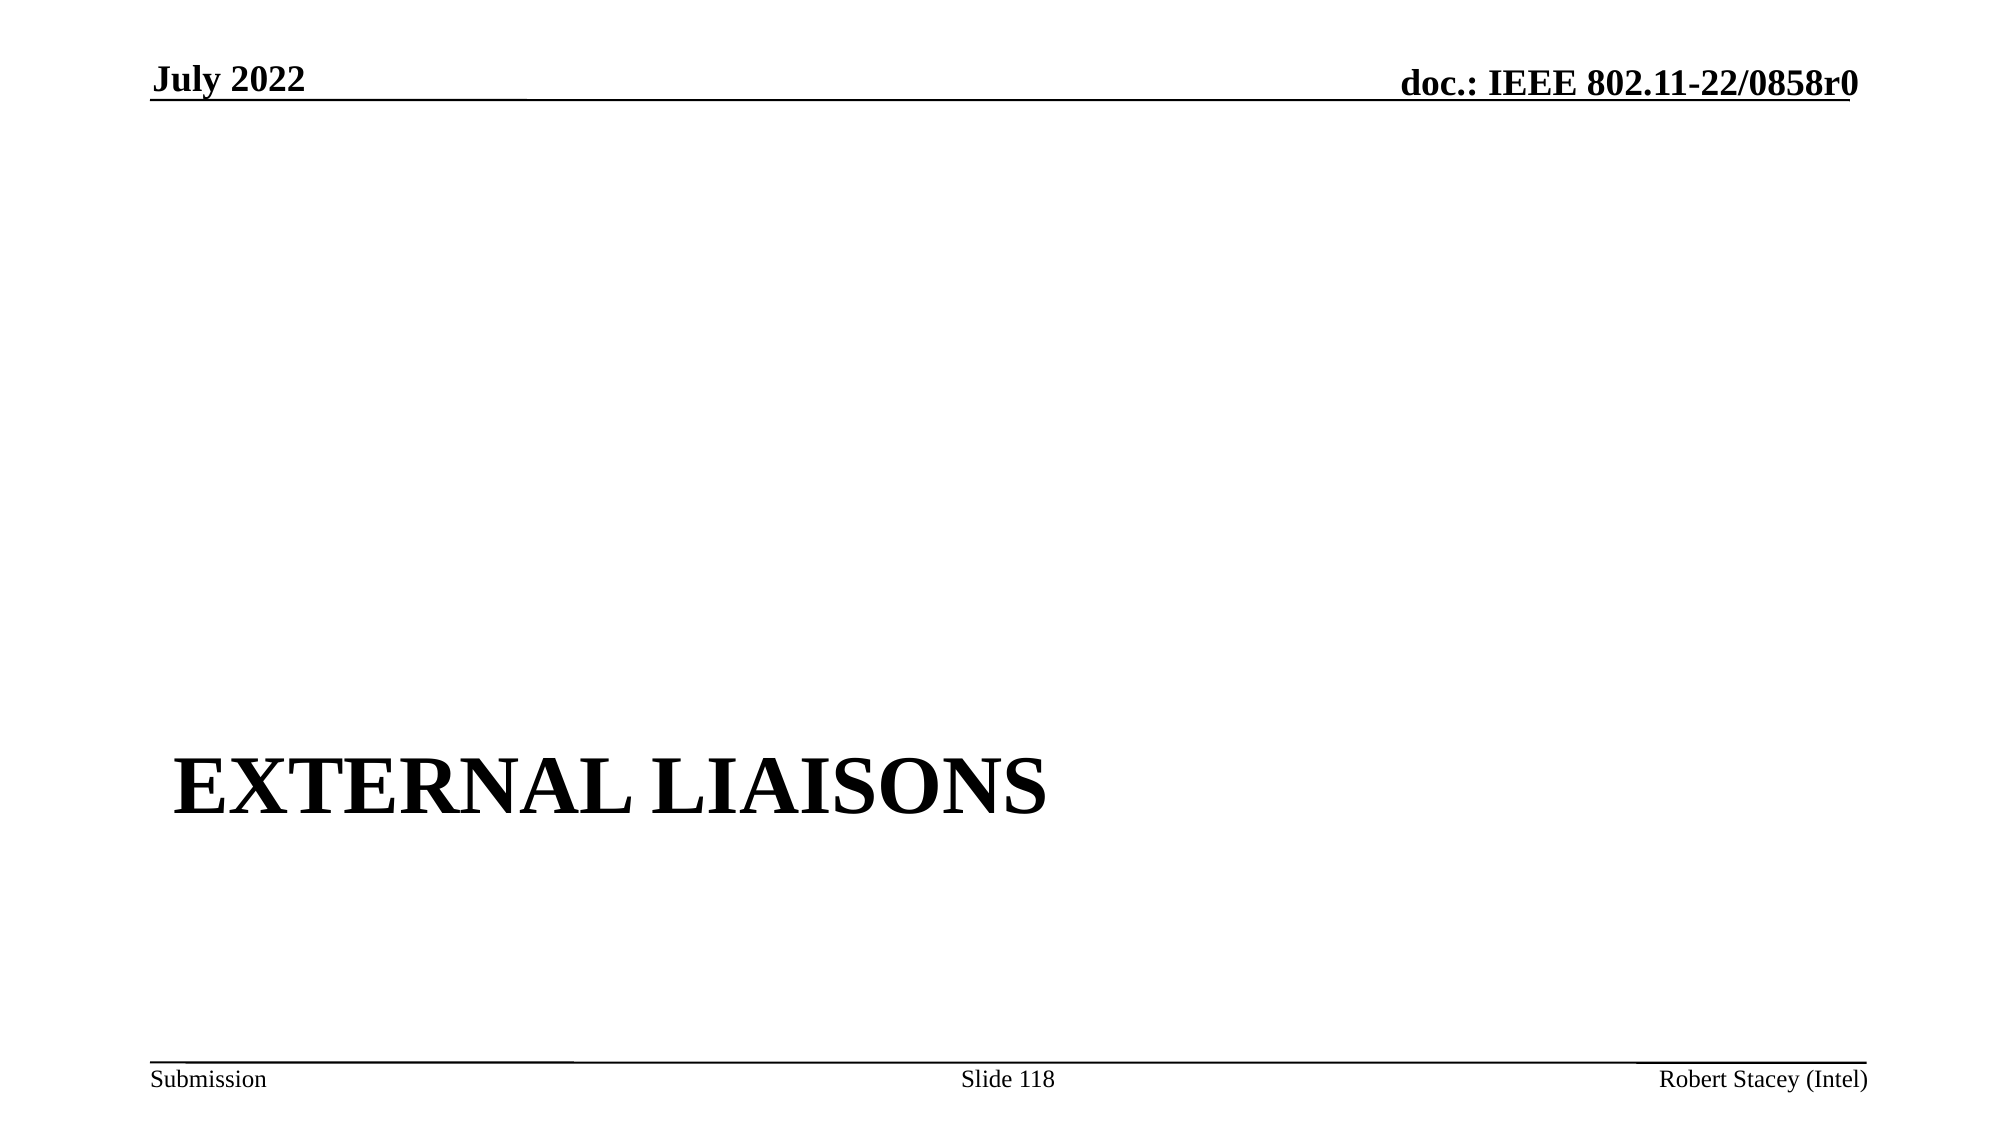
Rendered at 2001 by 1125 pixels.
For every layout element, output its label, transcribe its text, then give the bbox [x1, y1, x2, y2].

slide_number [152, 54, 563, 100]
slide_number Slide 118 [950, 1061, 1067, 1123]
footer Robert Stacey (Intel) [1171, 1061, 1869, 1093]
title External Liaisons [157, 722, 1859, 947]
